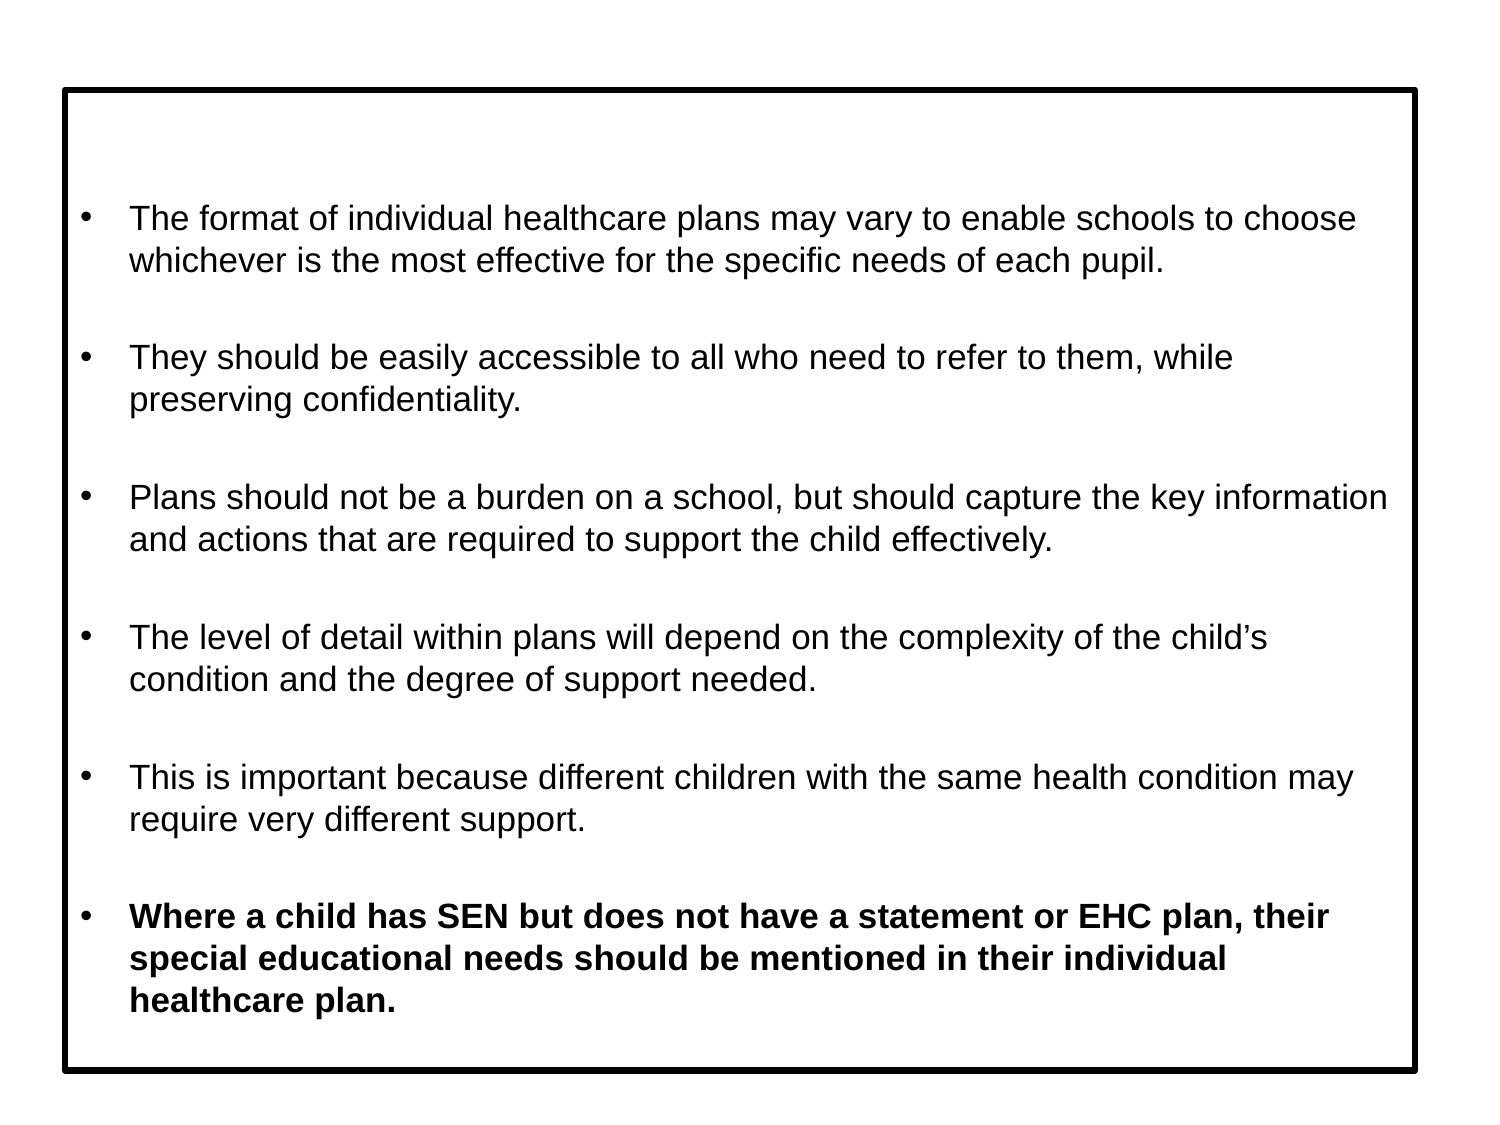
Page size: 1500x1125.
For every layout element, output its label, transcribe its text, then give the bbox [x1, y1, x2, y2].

list The format of individual healthcare plans may vary to enable schools to choose whichever is the most effective for the specific needs of each pupil. They should be easily accessible to all who need to refer to them, while preserving confidentiality. Plans should not be a burden on a school, but should capture the key information and actions that are required to support the child effectively. The level of detail within plans will depend on the complexity of the child’s condition and the degree of support needed. This is important because different children with the same health condition may require very different support. Where a child has SEN but does not have a statement or EHC plan, their special educational needs should be mentioned in their individual healthcare plan. [64, 90, 1415, 1071]
